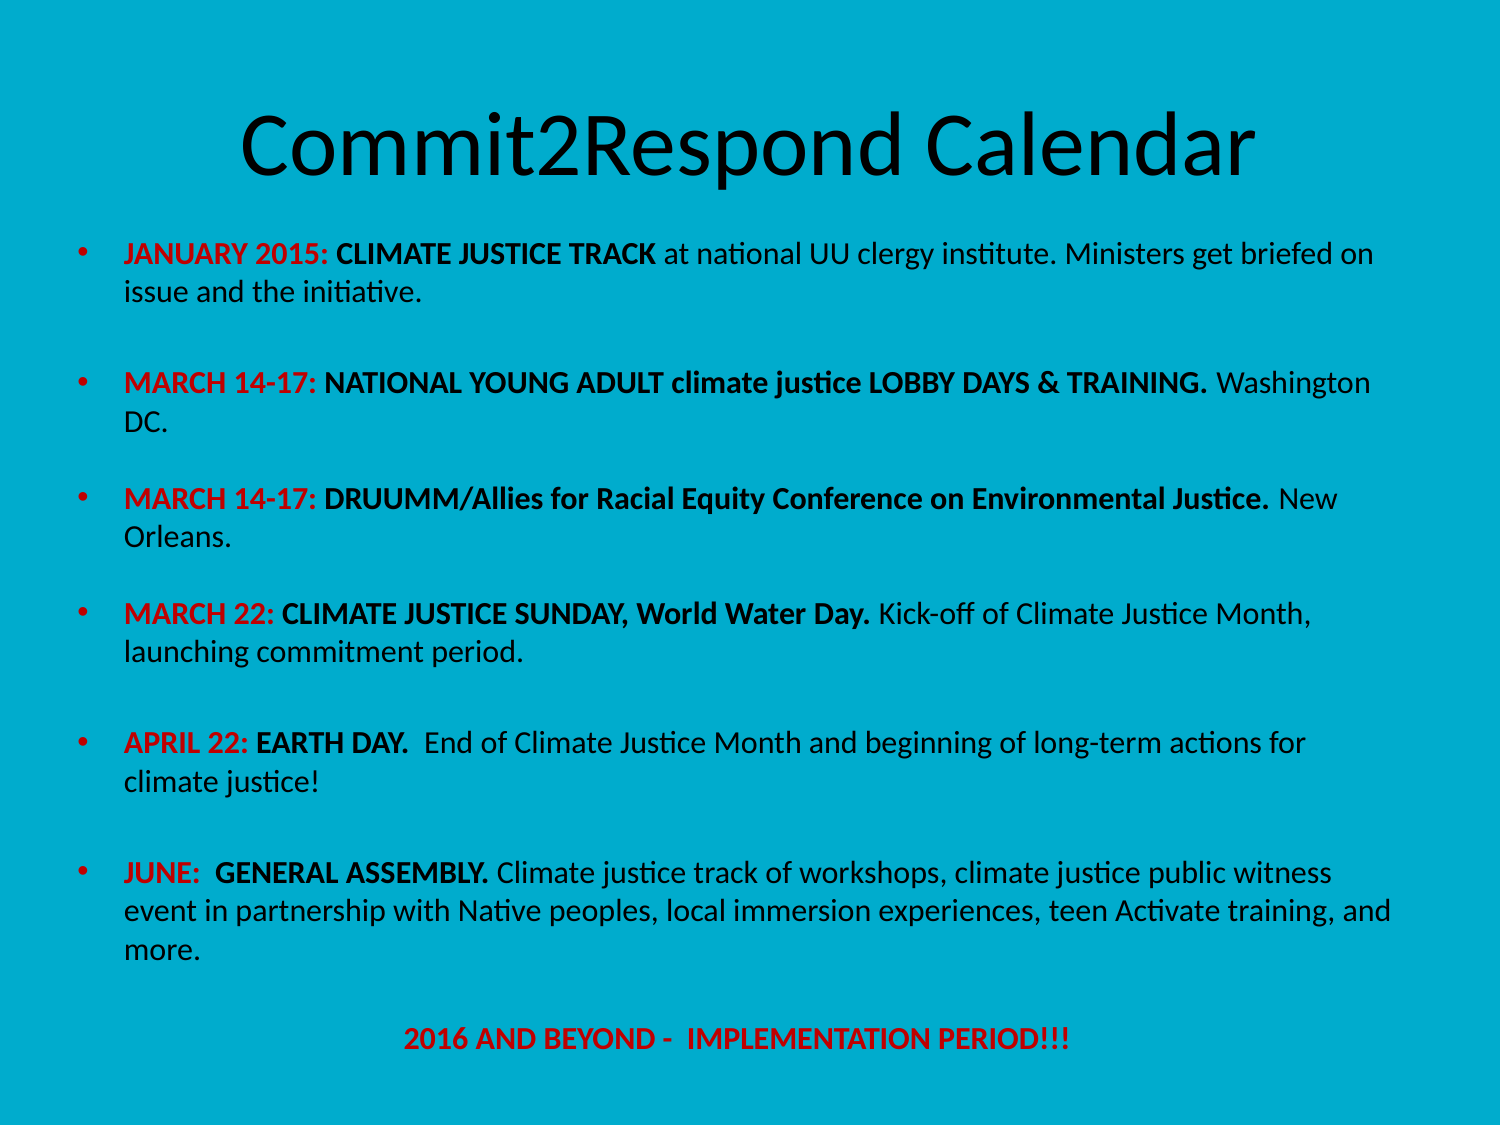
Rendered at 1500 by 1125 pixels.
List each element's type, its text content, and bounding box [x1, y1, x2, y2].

list JANUARY 2015: CLIMATE JUSTICE TRACK at national UU clergy institute. Ministers get briefed on issue and the initiative. MARCH 14-17: NATIONAL YOUNG ADULT climate justice LOBBY DAYS & TRAINING. Washington DC. MARCH 14-17: DRUUMM/Allies for Racial Equity Conference on Environmental Justice. New Orleans. MARCH 22: CLIMATE JUSTICE SUNDAY, World Water Day. Kick-off of Climate Justice Month, launching commitment period. APRIL 22: EARTH DAY. End of Climate Justice Month and beginning of long-term actions for climate justice! JUNE: GENERAL ASSEMBLY. Climate justice track of workshops, climate justice public witness event in partnership with Native peoples, local immersion experiences, teen Activate training, and more. 2016 AND BEYOND - IMPLEMENTATION PERIOD!!! [62, 224, 1413, 1075]
title Commit2Respond Calendar [75, 45, 1425, 233]
